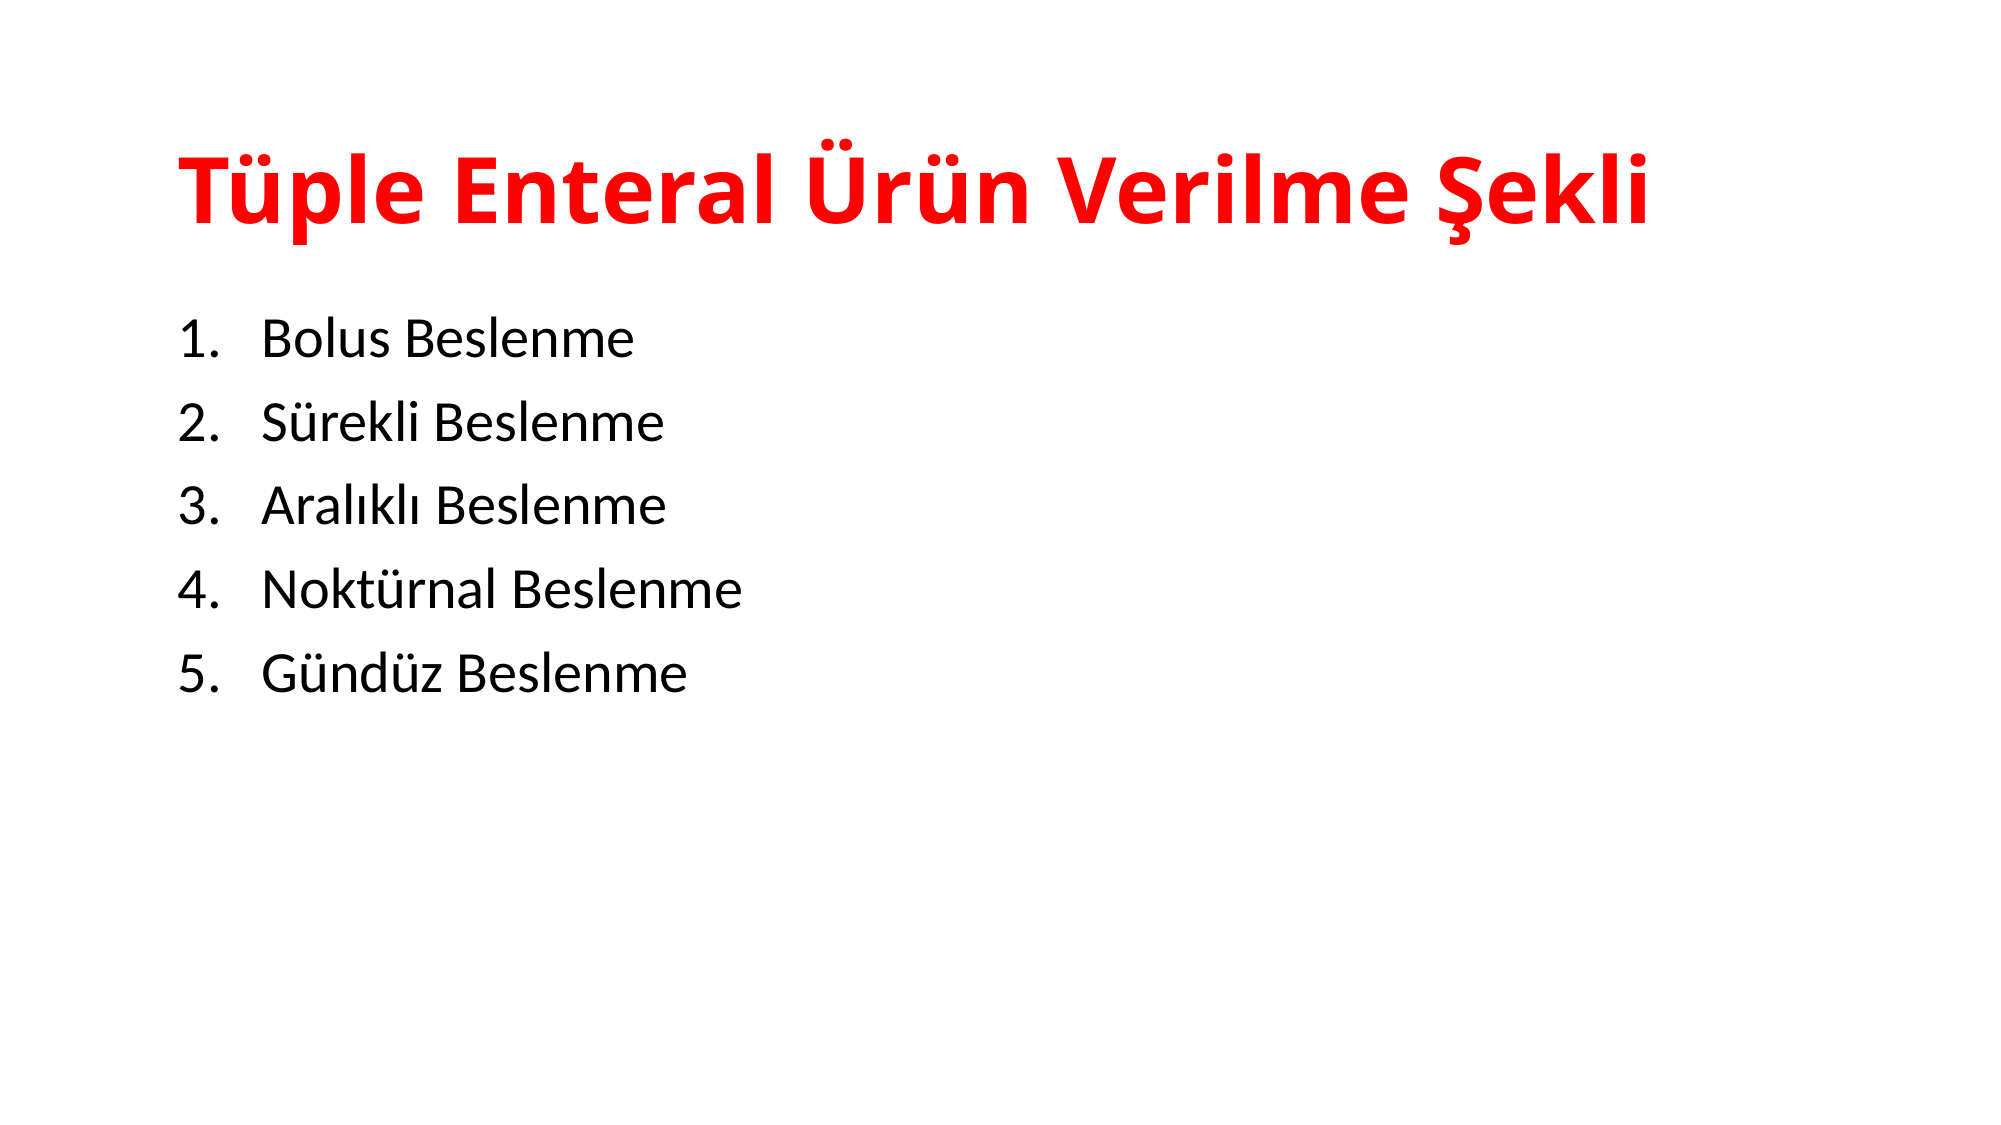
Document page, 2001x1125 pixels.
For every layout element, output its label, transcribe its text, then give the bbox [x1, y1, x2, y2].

text_box Tüple Enteral Ürün Verilme Şekli [162, 84, 1888, 303]
list Bolus Beslenme Sürekli Beslenme Aralıklı Beslenme Noktürnal Beslenme Gündüz Beslenme [162, 303, 1863, 1014]
